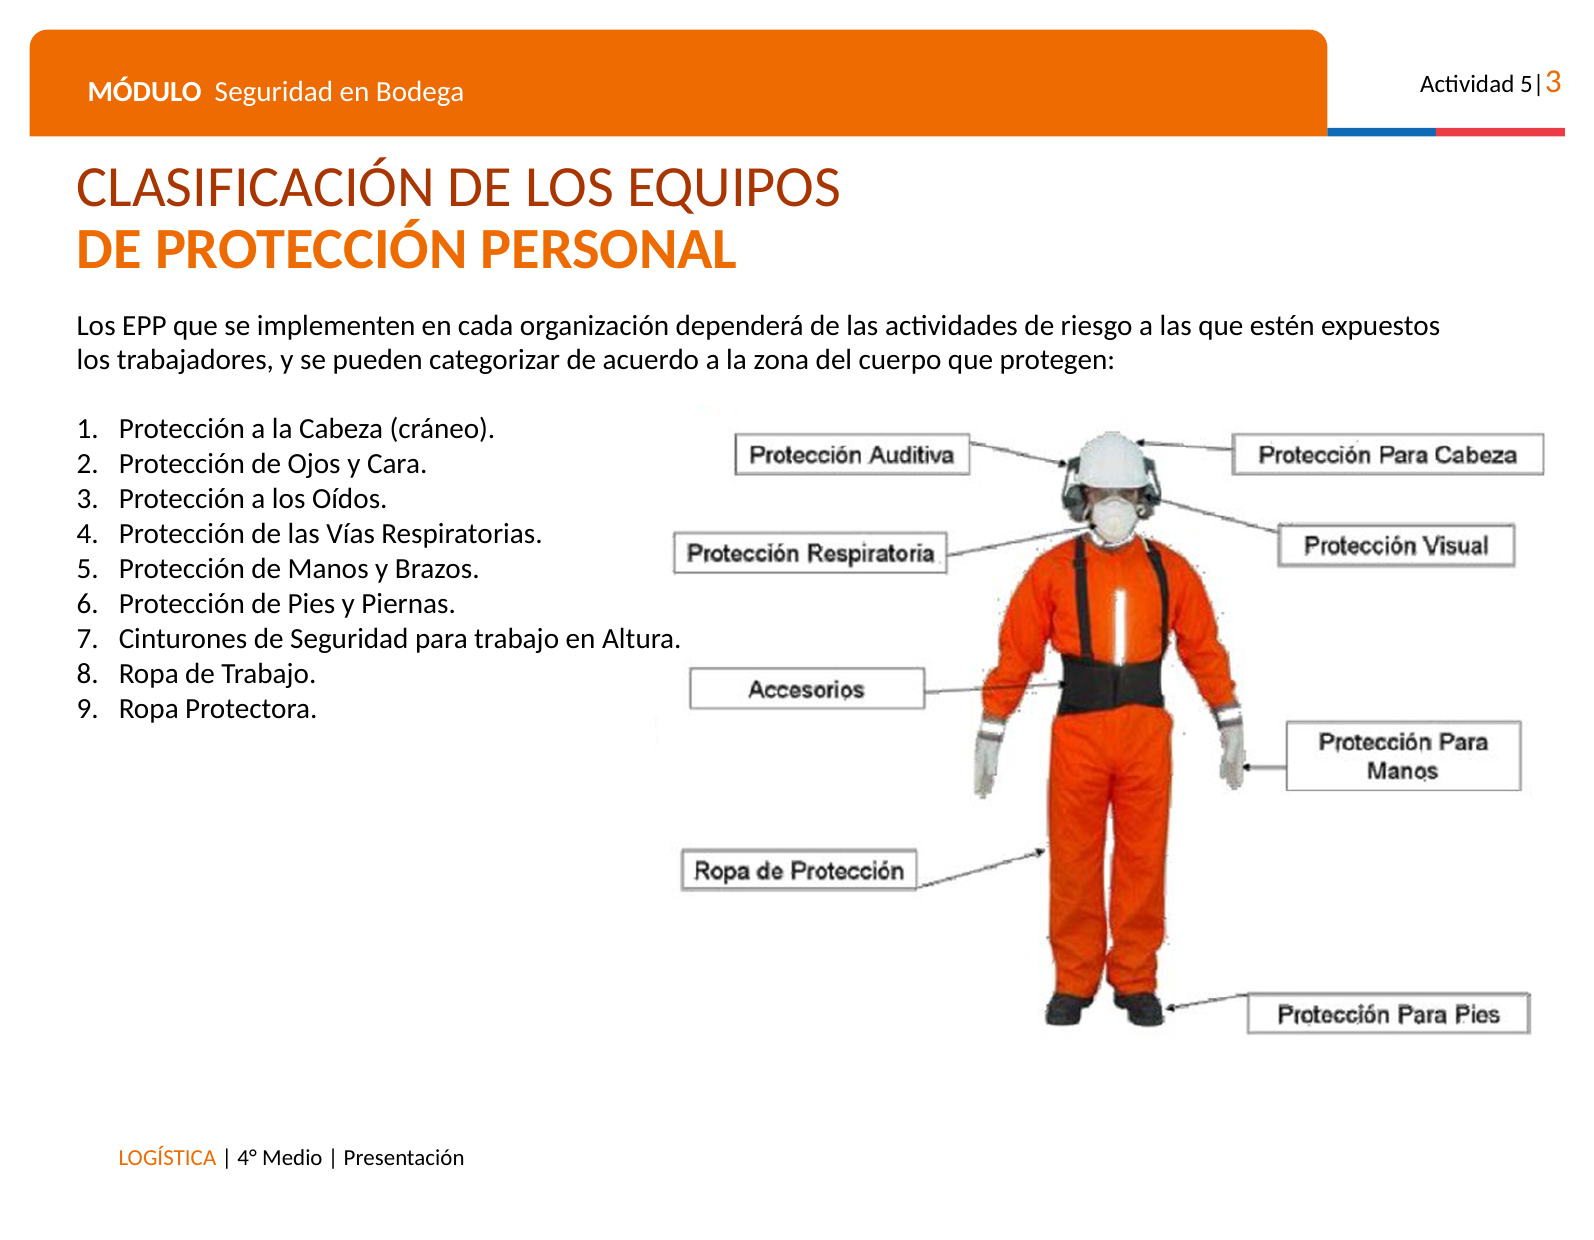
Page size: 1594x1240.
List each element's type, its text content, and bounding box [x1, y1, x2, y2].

text_box Los EPP que se implementen en cada organización dependerá de las actividades de riesgo a las que estén expuestos los trabajadores, y se pueden categorizar de acuerdo a la zona del cuerpo que protegen: [61, 298, 1462, 384]
picture [655, 404, 1546, 1066]
text_box CLASIFICACIÓN DE LOS EQUIPOS DE PROTECCIÓN PERSONAL [61, 140, 882, 297]
text_box Protección a la Cabeza (cráneo). Protección de Ojos y Cara. Protección a los Oídos. Protección de las Vías Respiratorias. Protección de Manos y Brazos. Protección de Pies y Piernas. Cinturones de Seguridad para trabajo en Altura. Ropa de Trabajo. Ropa Protectora. [61, 401, 859, 732]
